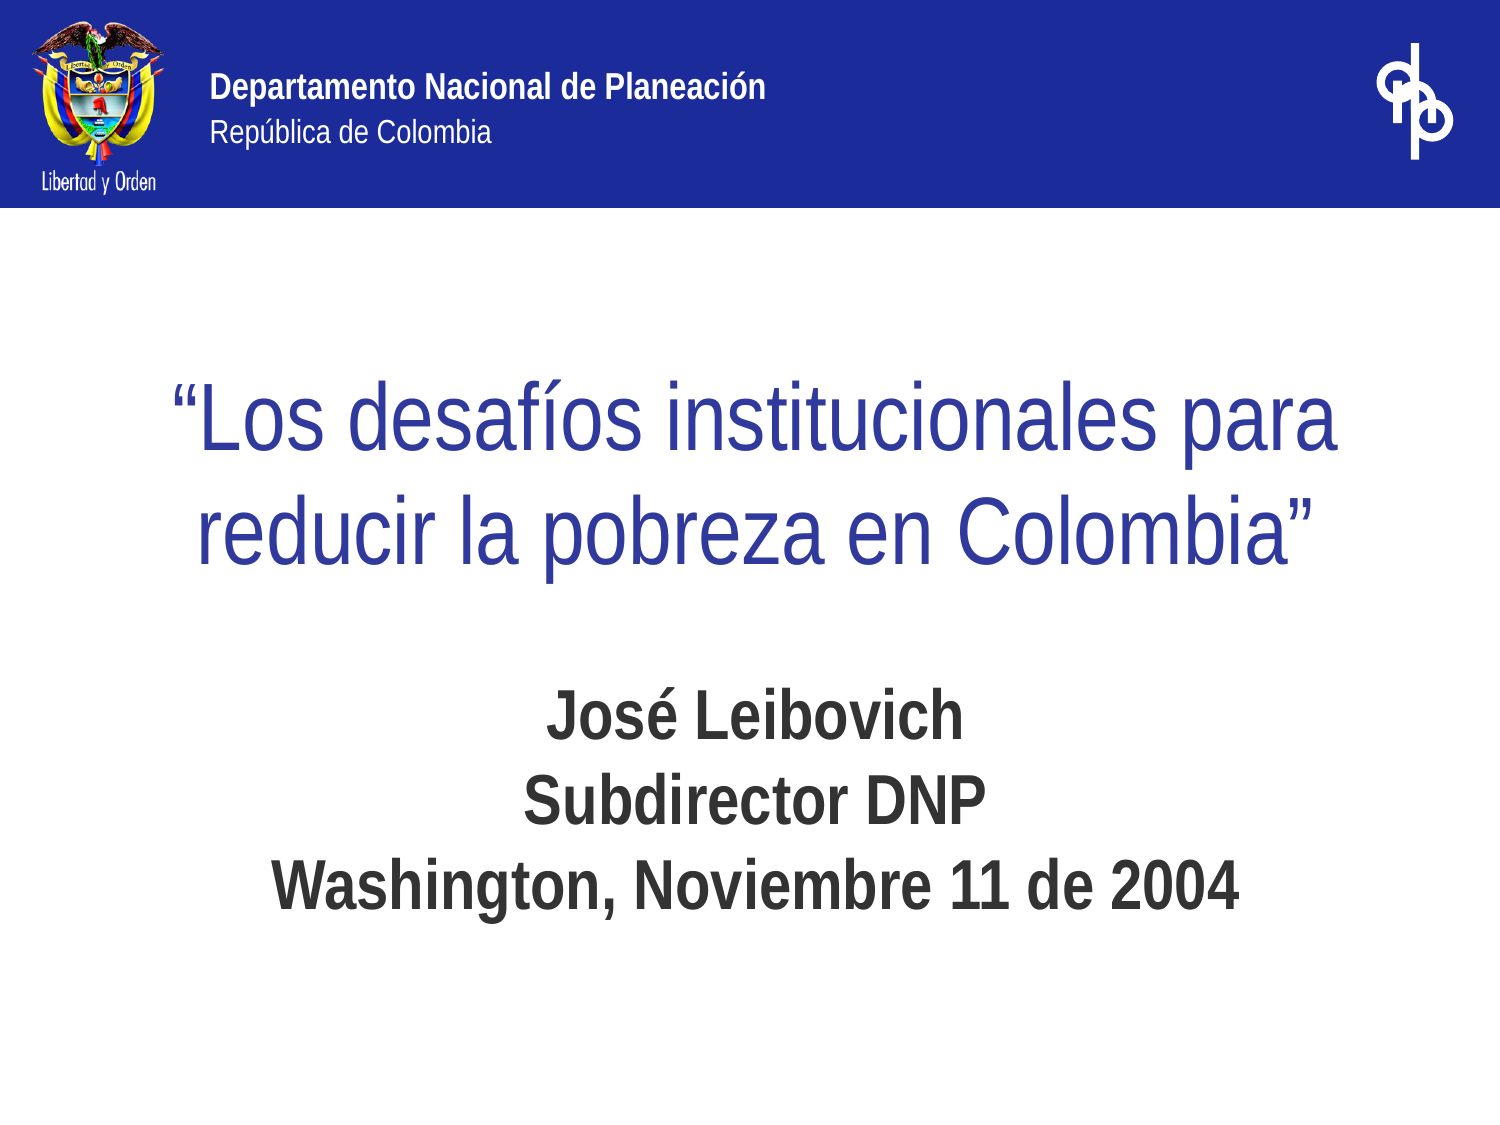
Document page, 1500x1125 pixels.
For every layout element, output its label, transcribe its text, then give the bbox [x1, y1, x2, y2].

picture [29, 18, 166, 197]
text_box “Los desafíos institucionales para reducir la pobreza en Colombia” José Leibovich Subdirector DNP Washington, Noviembre 11 de 2004 [76, 231, 1436, 1071]
